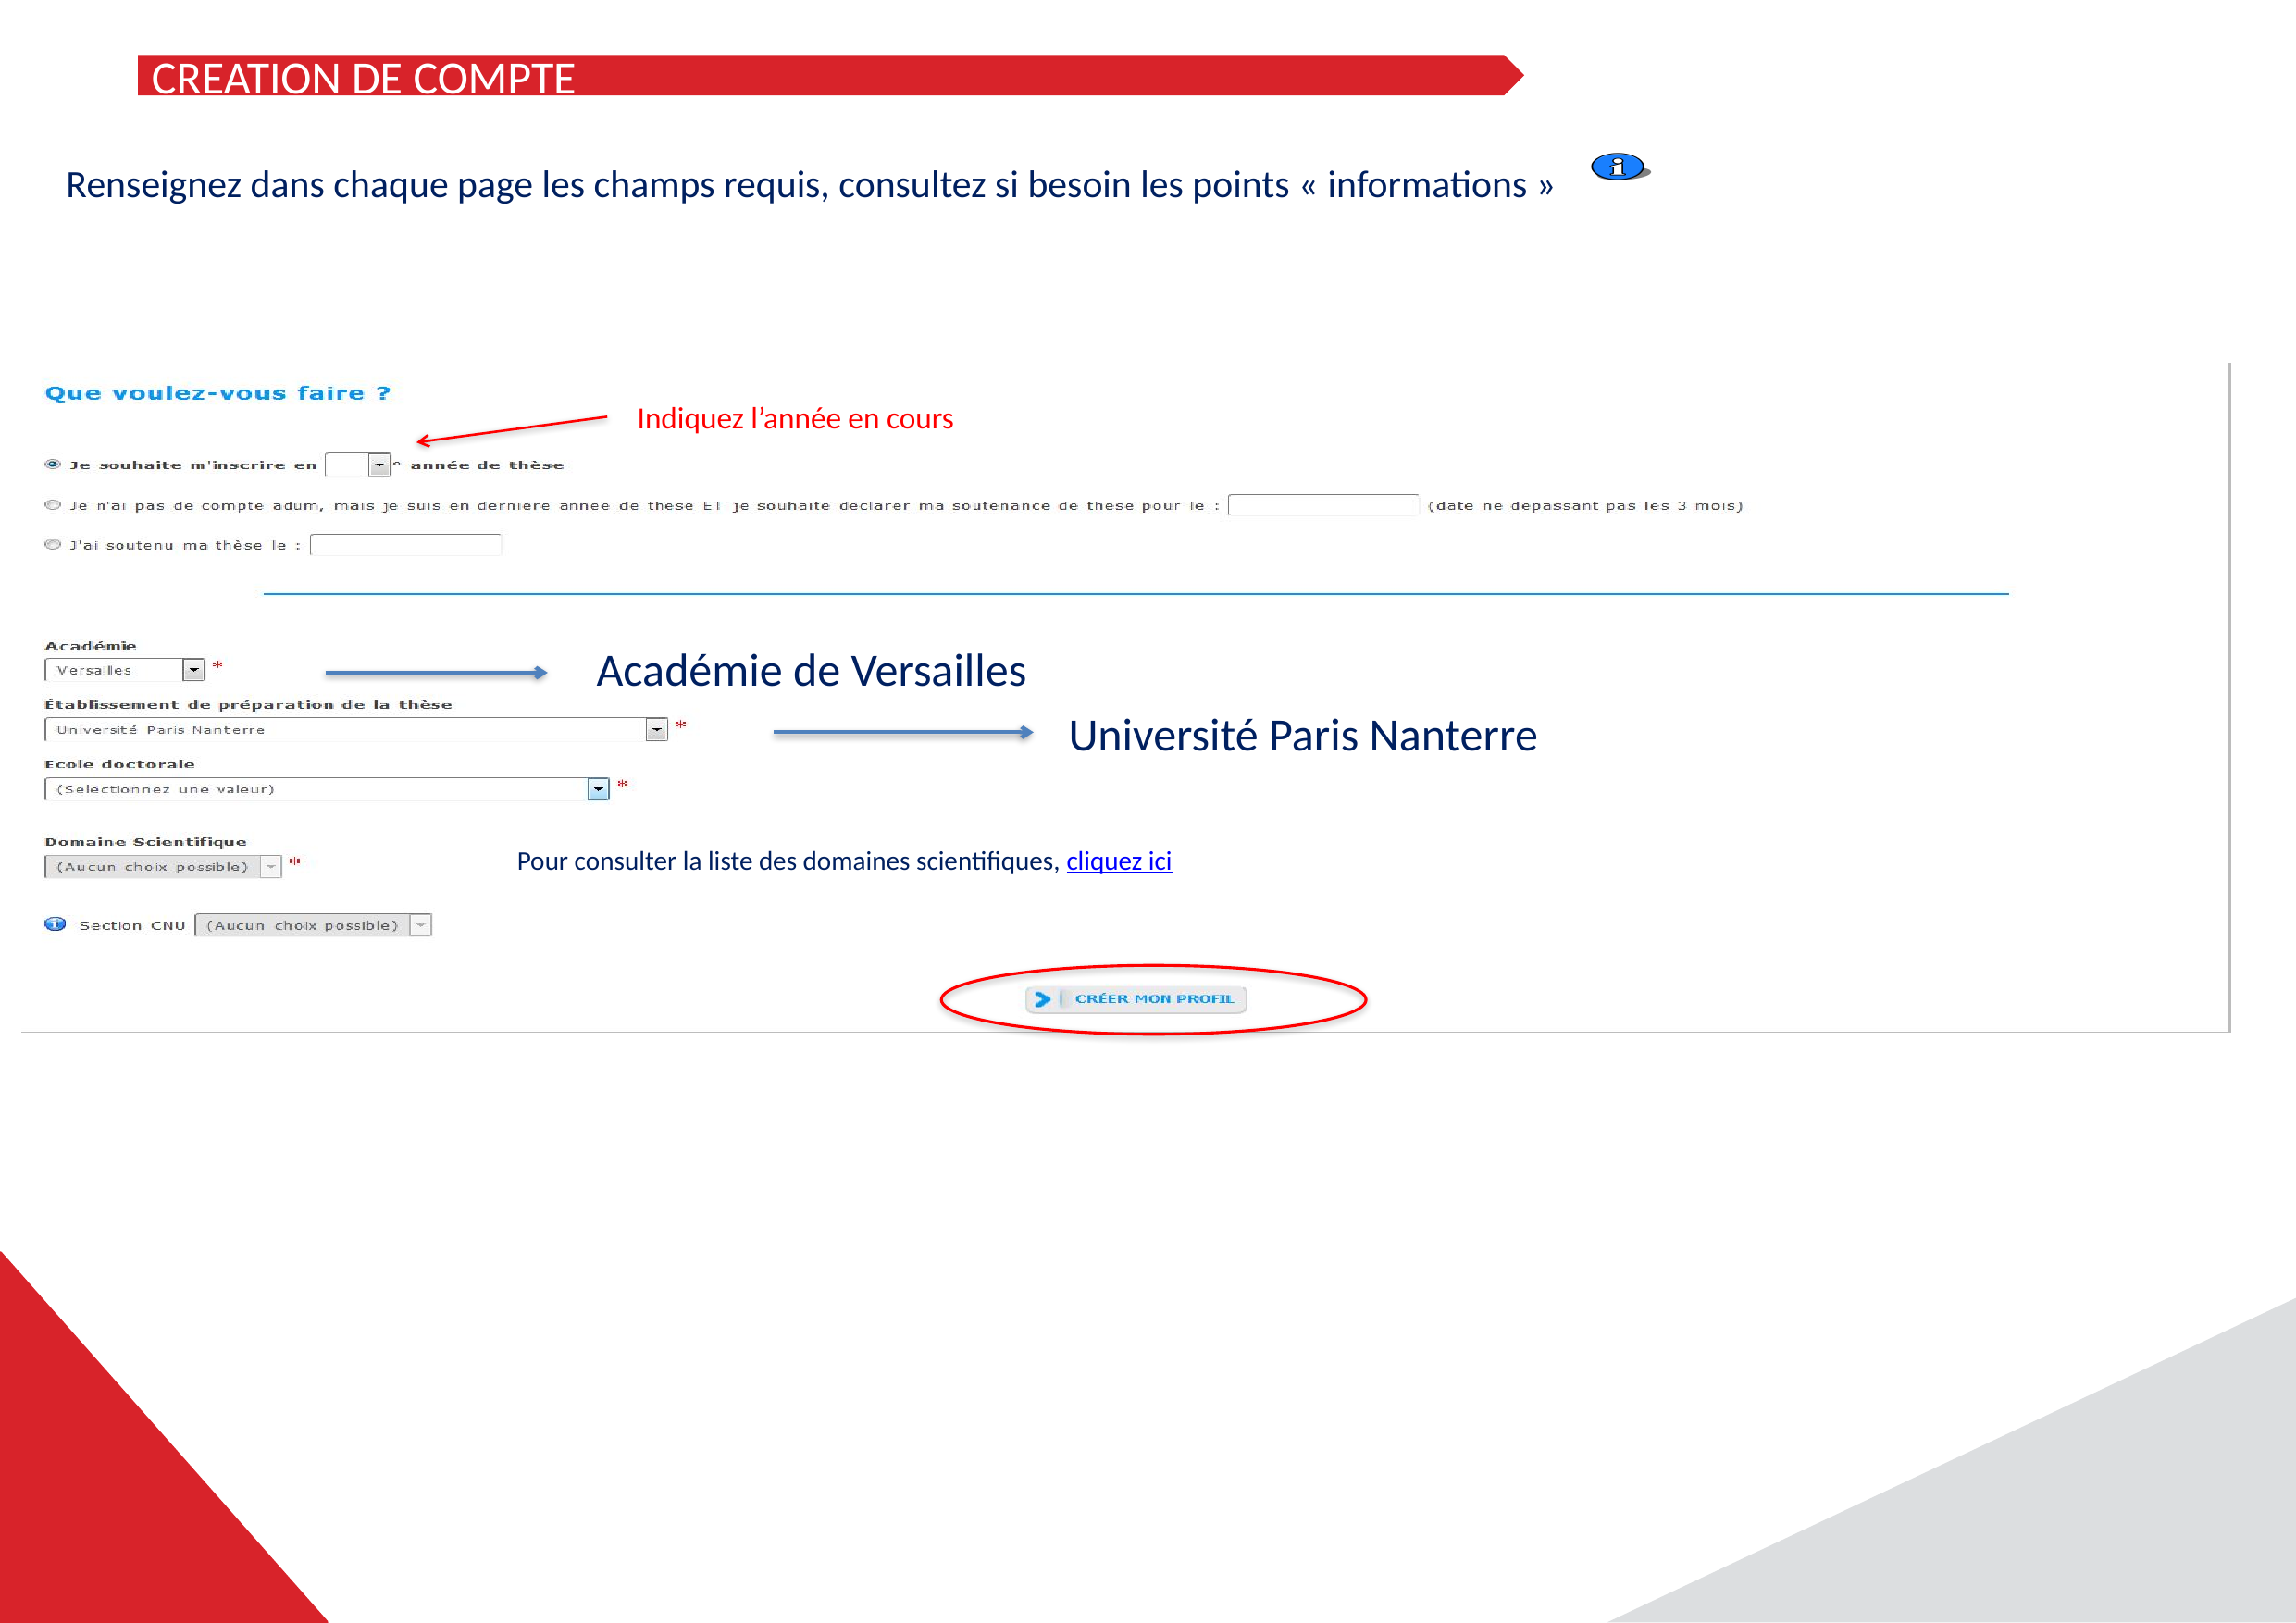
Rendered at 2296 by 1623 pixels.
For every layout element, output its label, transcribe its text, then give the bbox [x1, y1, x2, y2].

picture [1582, 148, 1655, 185]
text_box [416, 416, 608, 443]
picture [20, 363, 2231, 1033]
text_box CREATION DE COMPTE [135, 53, 1527, 98]
text_box Renseignez dans chaque page les champs requis, consultez si besoin les points « informations » [52, 152, 2265, 259]
